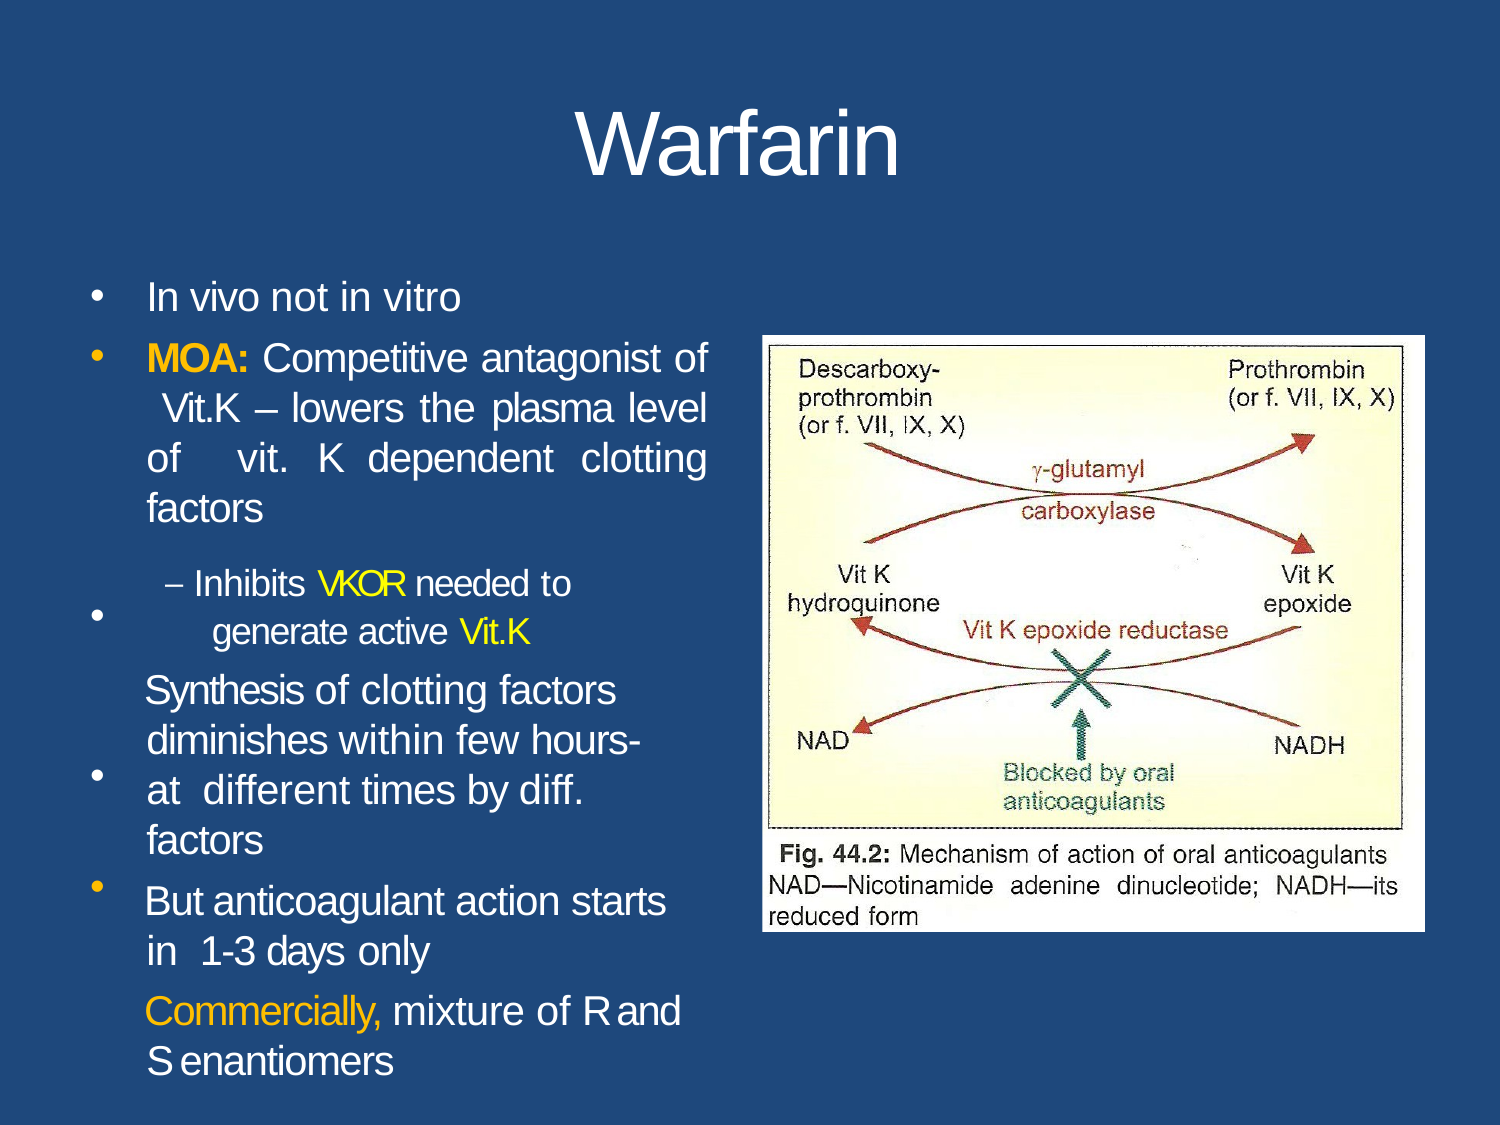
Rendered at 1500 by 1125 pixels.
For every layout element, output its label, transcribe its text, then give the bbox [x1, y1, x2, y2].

text_box In vivo not in vitro MOA: Competitive antagonist of Vit.K – lowers the plasma level of vit. K dependent clotting factors – Inhibits VKOR needed to generate active Vit.K Synthesis of clotting factors diminishes within few hours- at different times by diff. factors But anticoagulant action starts in 1-3 days only Commercially, mixture of R and S enantiomers [144, 257, 710, 1084]
text_box • • [87, 255, 107, 379]
text_box • [87, 585, 107, 638]
text_box • [87, 856, 107, 909]
text_box • [87, 746, 107, 799]
title Warfarin [572, 81, 907, 272]
text_box [762, 335, 1425, 932]
